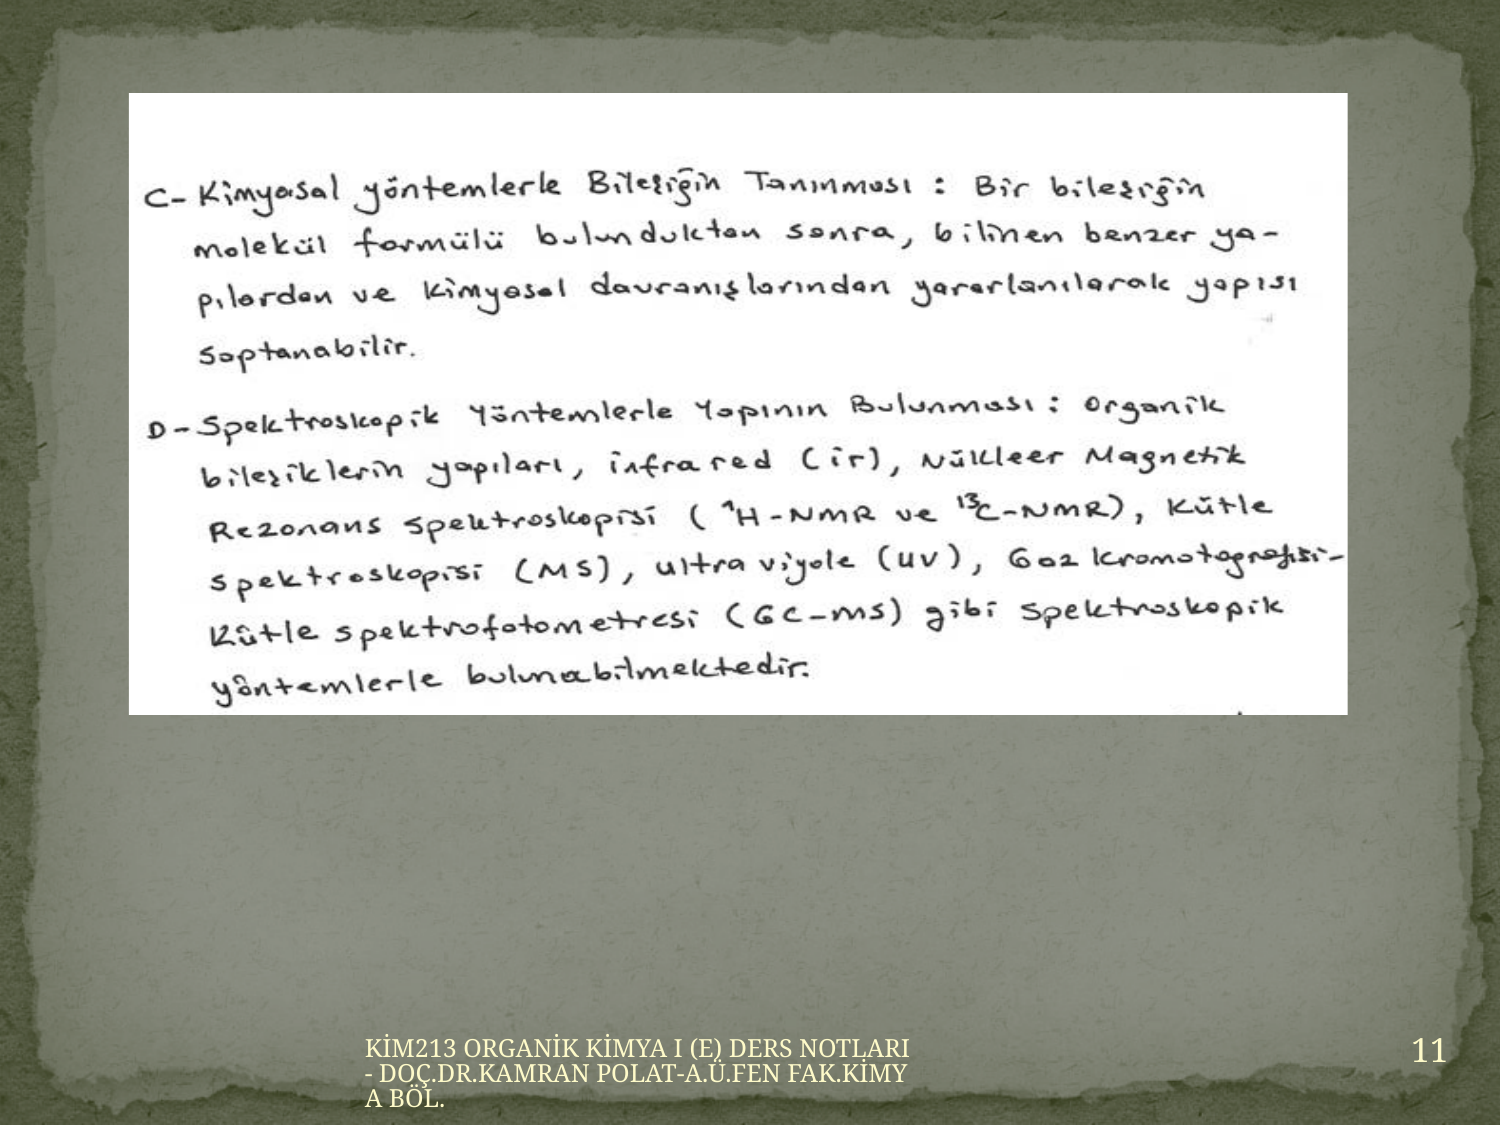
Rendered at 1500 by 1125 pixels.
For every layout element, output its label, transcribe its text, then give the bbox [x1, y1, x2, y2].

footer KİM213 ORGANİK KİMYA I (E) DERS NOTLARI - DOÇ.DR.KAMRAN POLAT-A.Ü.FEN FAK.KİMYA BÖL. [350, 1017, 938, 1081]
slide_number 11 [1379, 1014, 1480, 1089]
picture [128, 93, 1348, 715]
